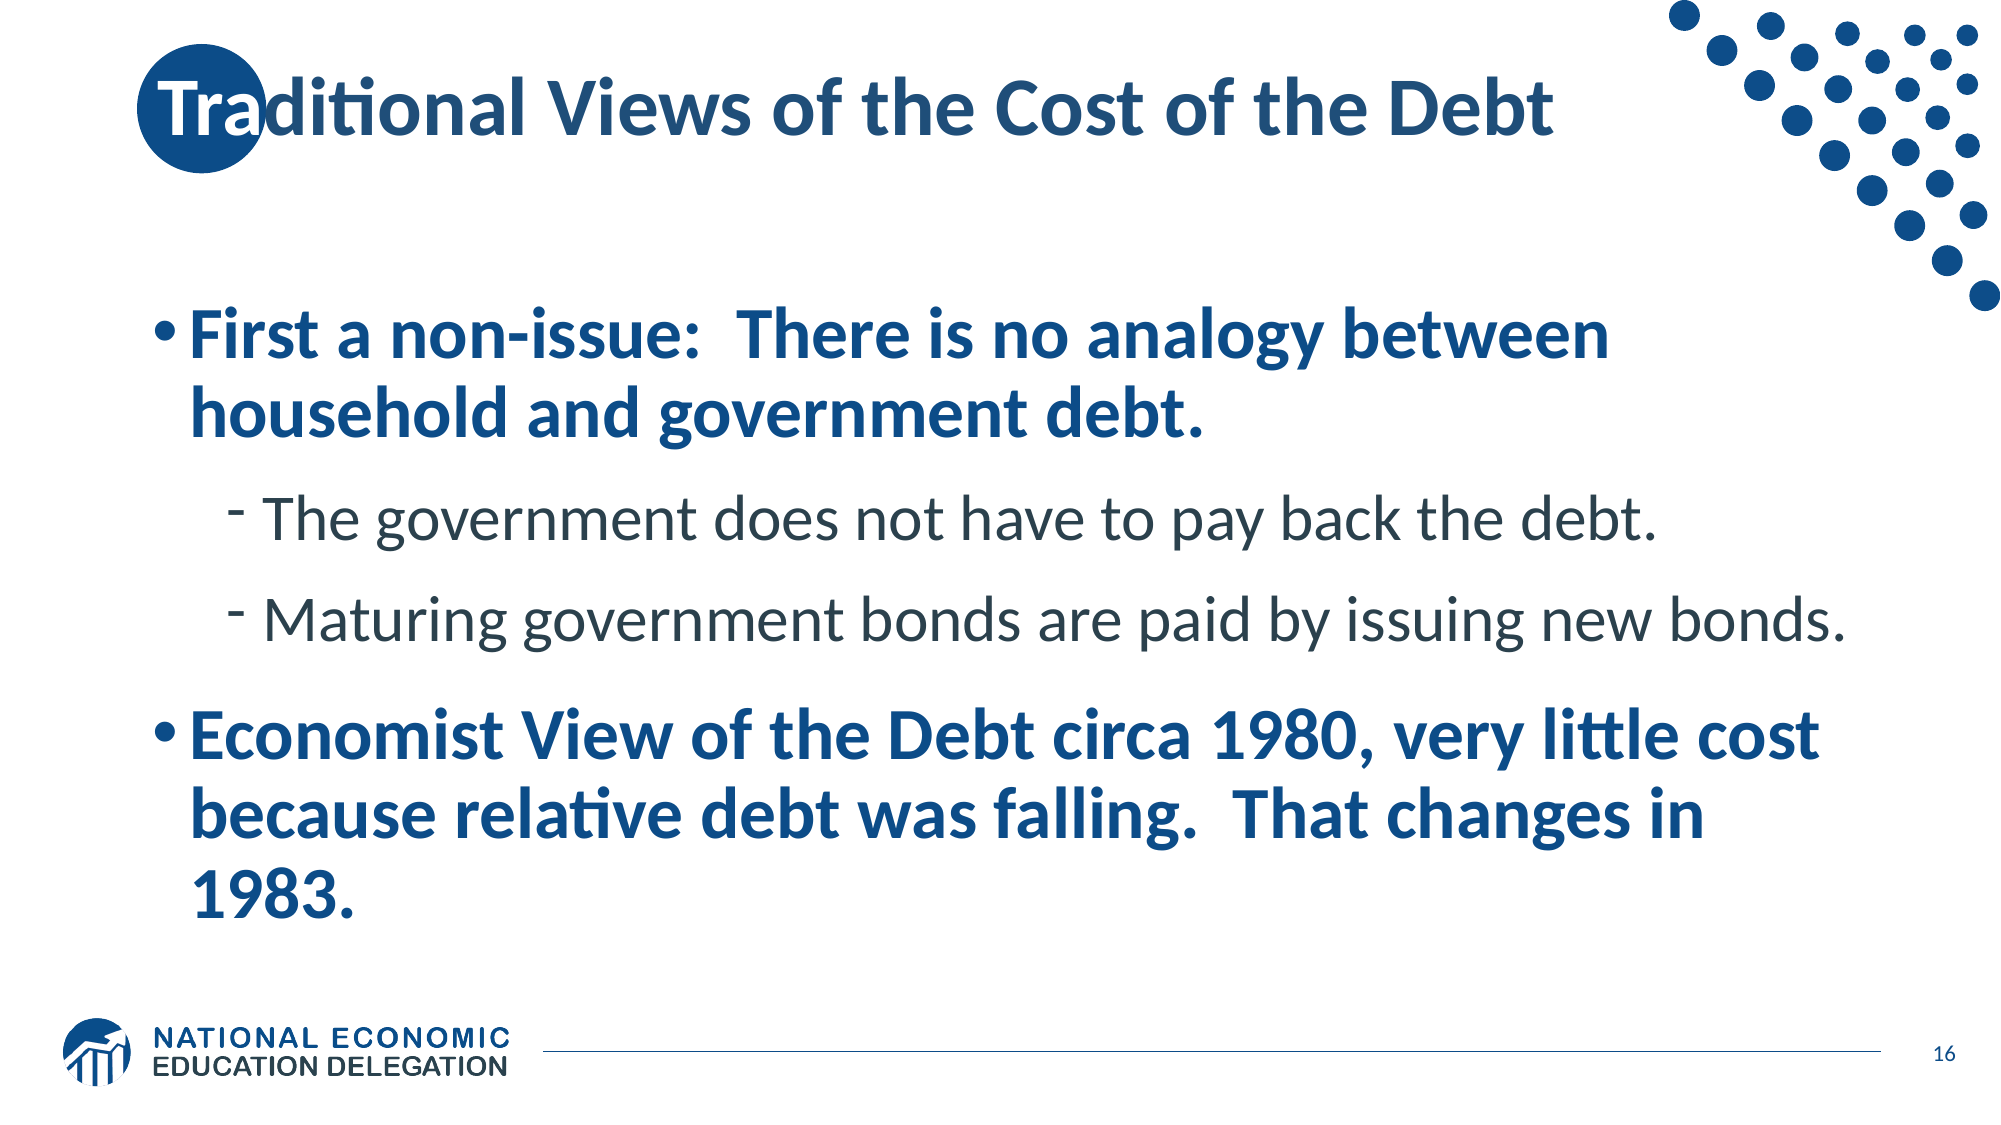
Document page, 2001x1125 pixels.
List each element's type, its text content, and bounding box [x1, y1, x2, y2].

picture [55, 1013, 520, 1091]
list First a non-issue: There is no analogy between household and government debt. The government does not have to pay back the debt. Maturing government bonds are paid by issuing new bonds. Economist View of the Debt circa 1980, very little cost because relative debt was falling. That changes in 1983. [137, 257, 1876, 972]
slide_number 16 [1521, 1022, 1972, 1082]
title Traditional Views of the Cost of the Debt [124, 0, 1850, 218]
